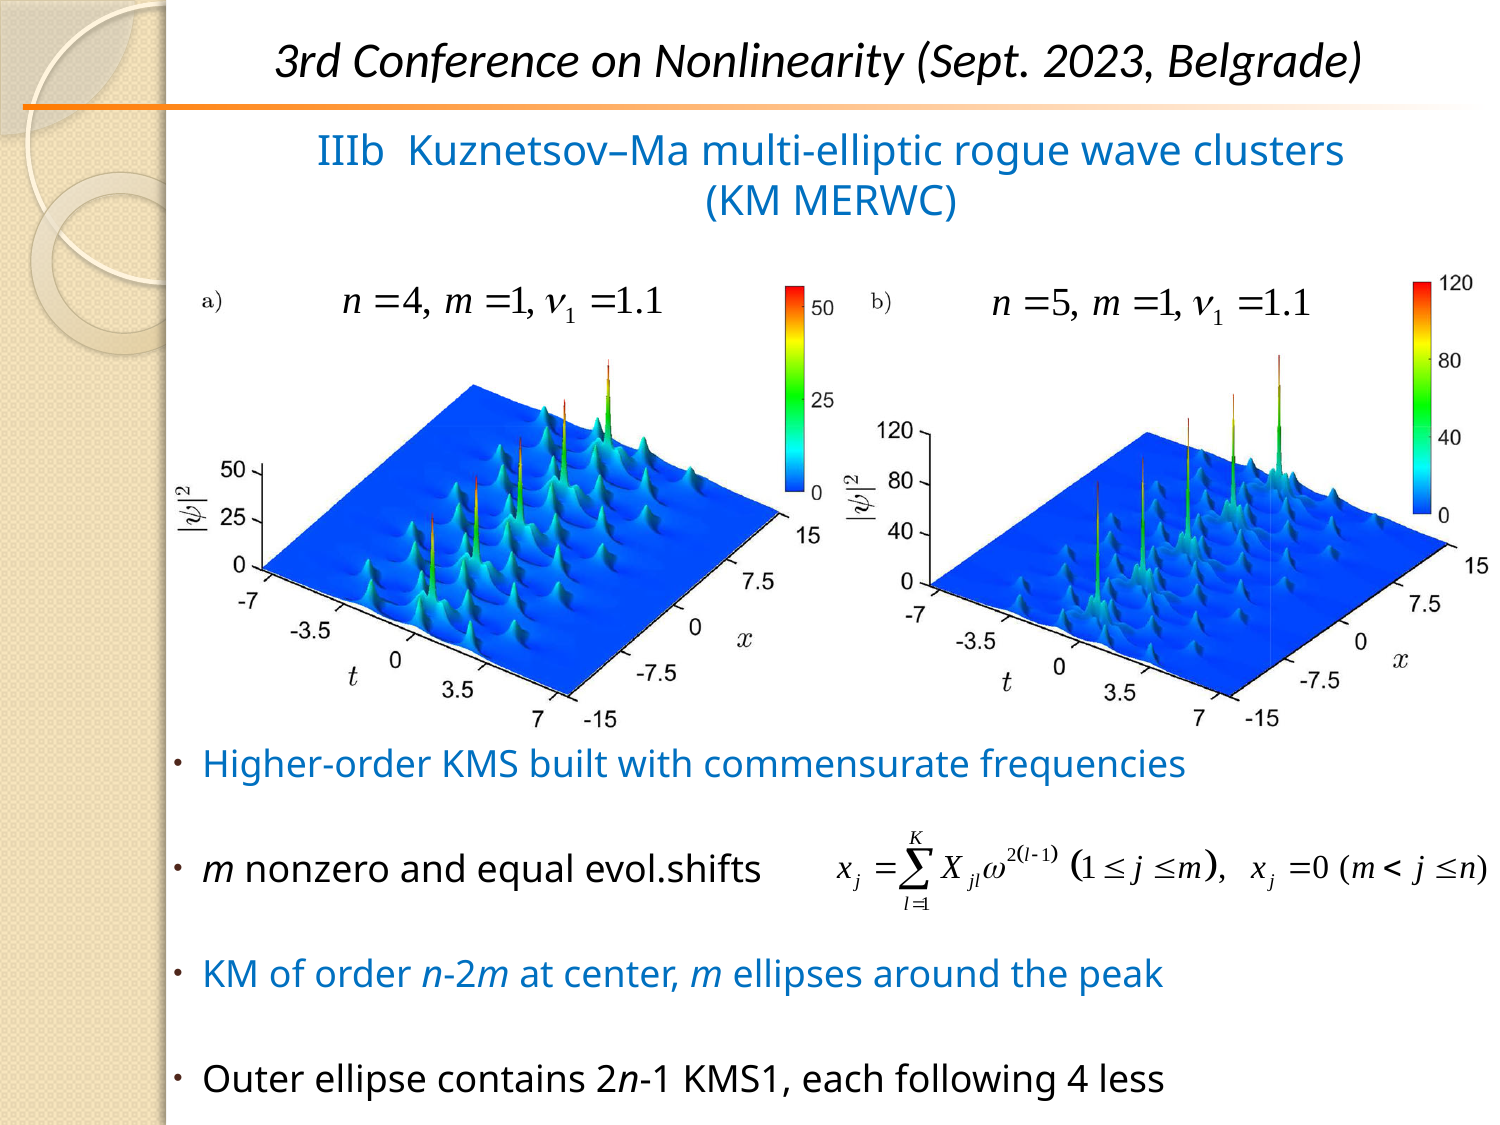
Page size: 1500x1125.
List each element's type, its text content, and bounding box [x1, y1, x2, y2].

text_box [335, 273, 670, 334]
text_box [985, 275, 1316, 336]
text_box [21, 103, 1488, 111]
text_box 3rd Conference on Nonlinearity (Sept. 2023, Belgrade) [174, 20, 1463, 96]
text_box Higher-order KMS built with commensurate frequencies m nonzero and equal evol.shifts KM of order n-2m at center, m ellipses around the peak Outer ellipse contains 2n-1 KMS1, each following 4 less [158, 732, 1497, 1125]
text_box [830, 822, 1494, 918]
text_box IIIb Kuznetsov–Ma multi-elliptic rogue wave clusters (KM MERWC) [274, 116, 1388, 231]
picture [174, 274, 1489, 730]
